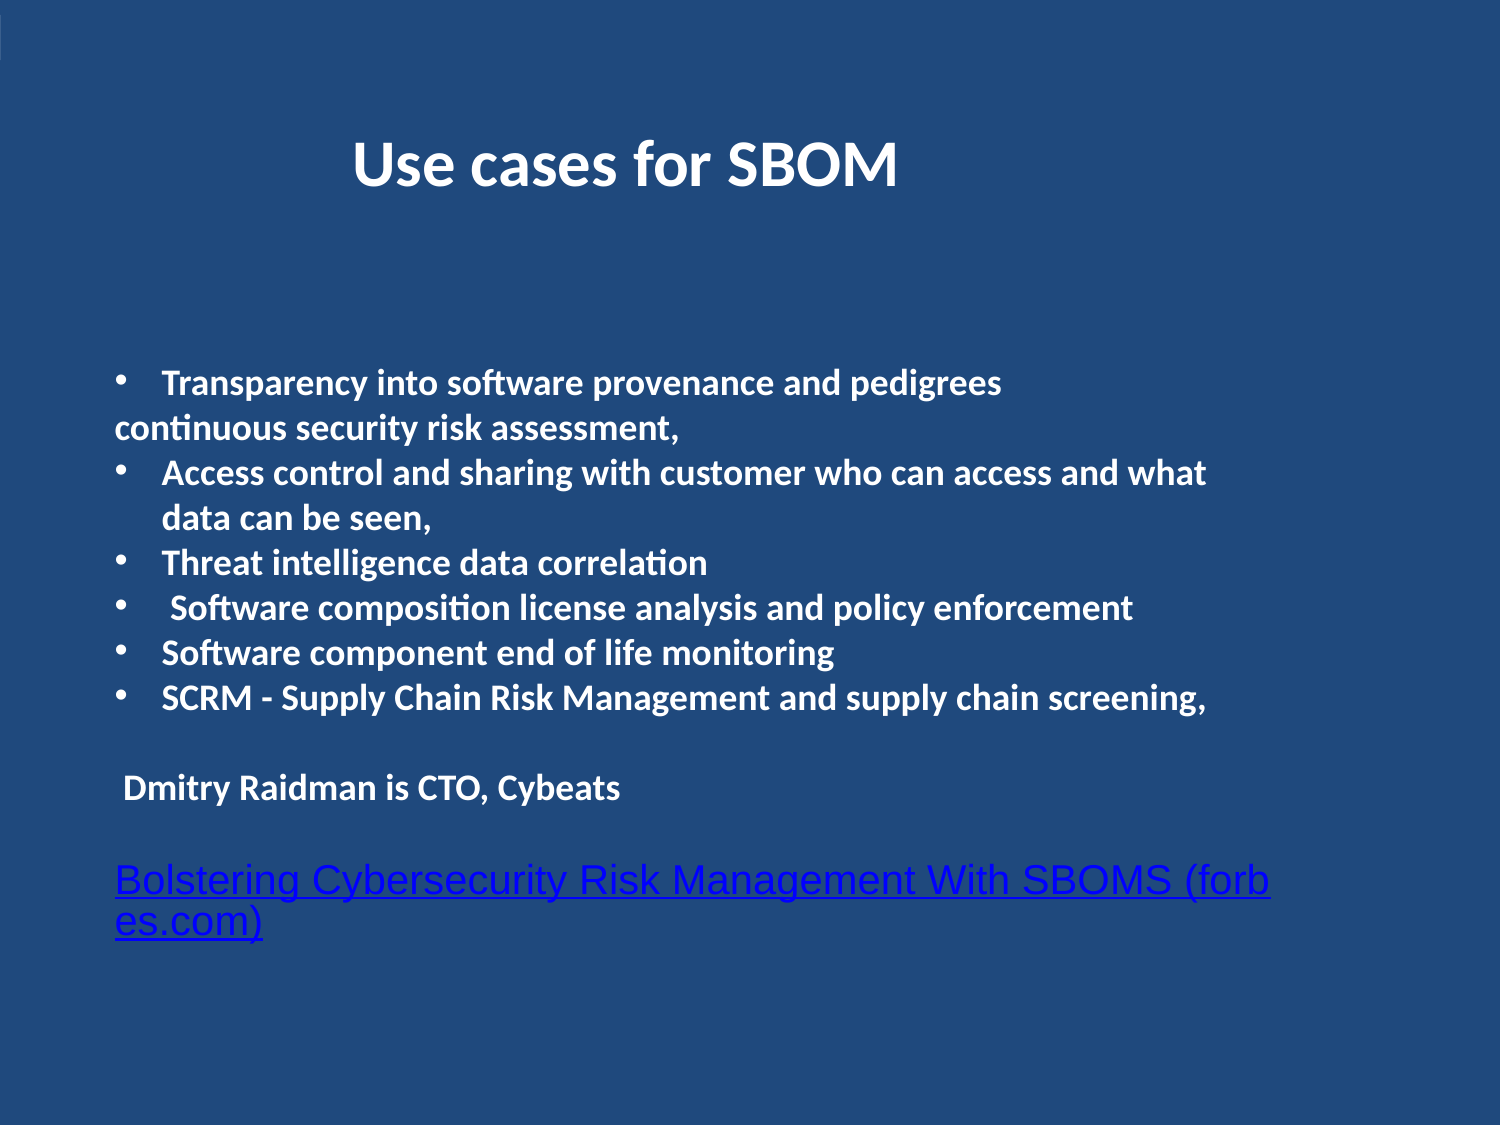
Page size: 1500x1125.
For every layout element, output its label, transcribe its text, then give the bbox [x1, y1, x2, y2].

text_box Use cases for SBOM [337, 112, 1200, 208]
text_box Transparency into software provenance and pedigrees continuous security risk assessment, Access control and sharing with customer who can access and what data can be seen, Threat intelligence data correlation Software composition license analysis and policy enforcement Software component end of life monitoring SCRM - Supply Chain Risk Management and supply chain screening, Dmitry Raidman is CTO, Cybeats Bolstering Cybersecurity Risk Management With SBOMS (forbes.com) [99, 350, 1300, 910]
